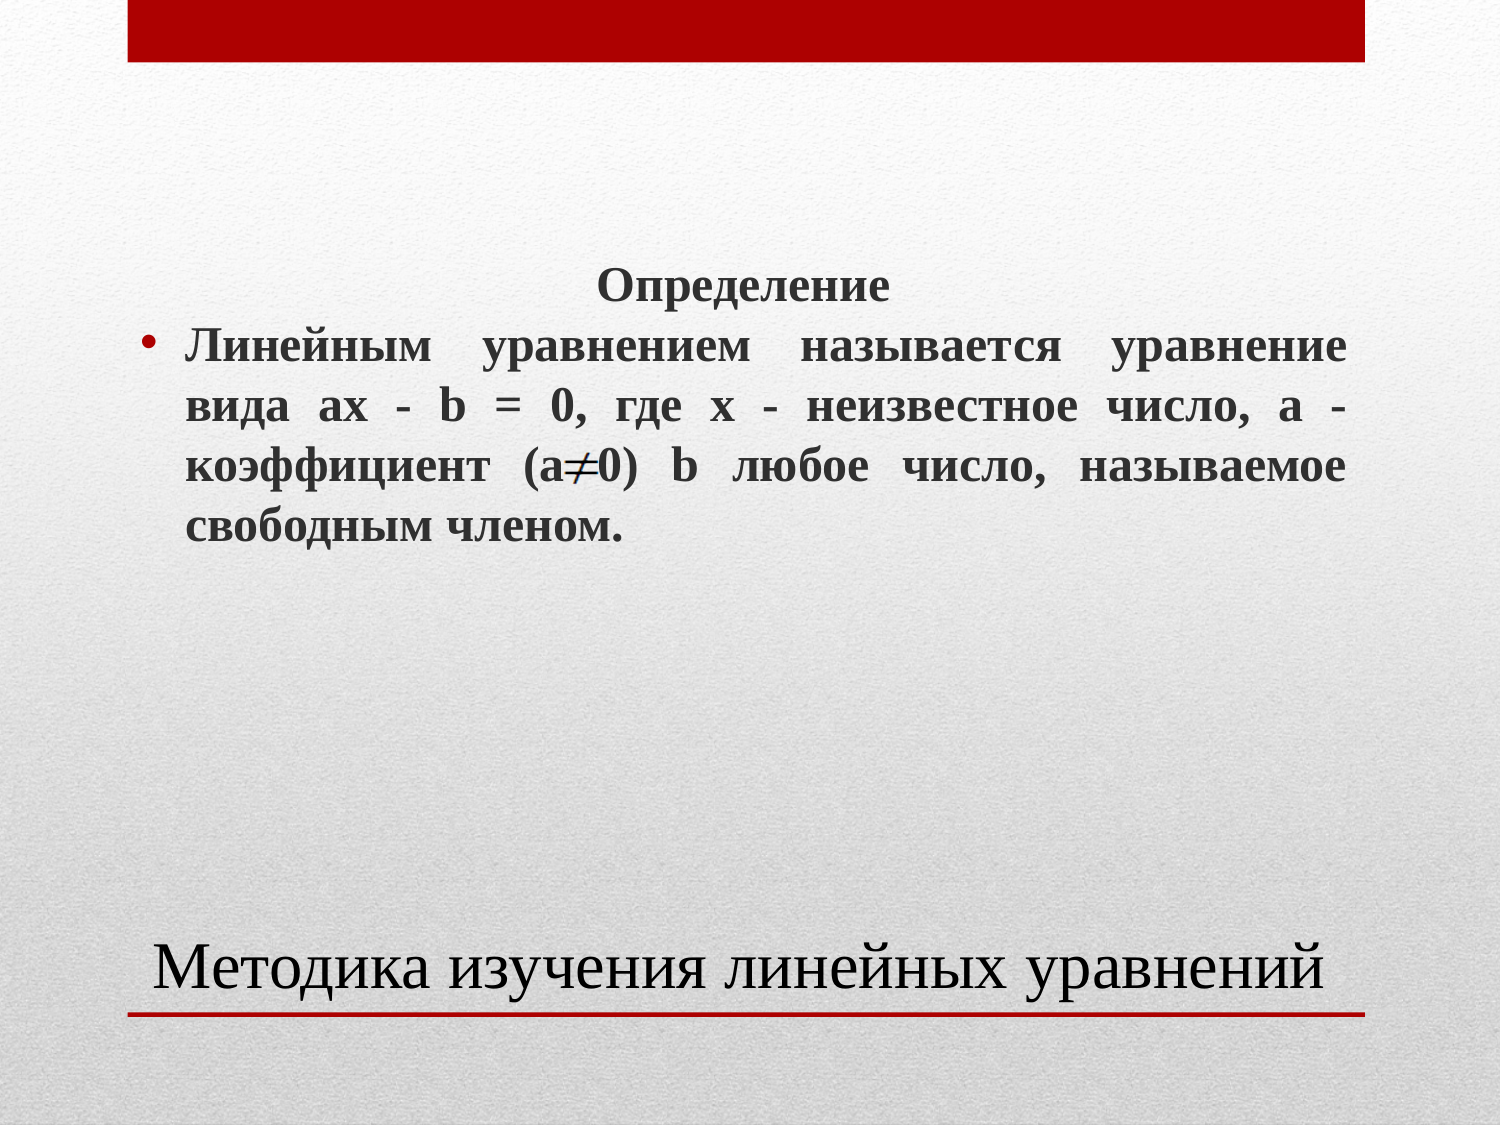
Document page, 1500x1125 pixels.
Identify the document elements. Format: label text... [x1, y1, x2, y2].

picture [560, 431, 603, 498]
title Методика изучения линейных уравнений [64, 928, 1415, 1010]
list Определение Линейным уравнением называется уравнение вида ах - b = 0, где х - неизвестное число, а - коэффициент (а 0) b любое число, называемое cвободным членом. [125, 112, 1363, 750]
